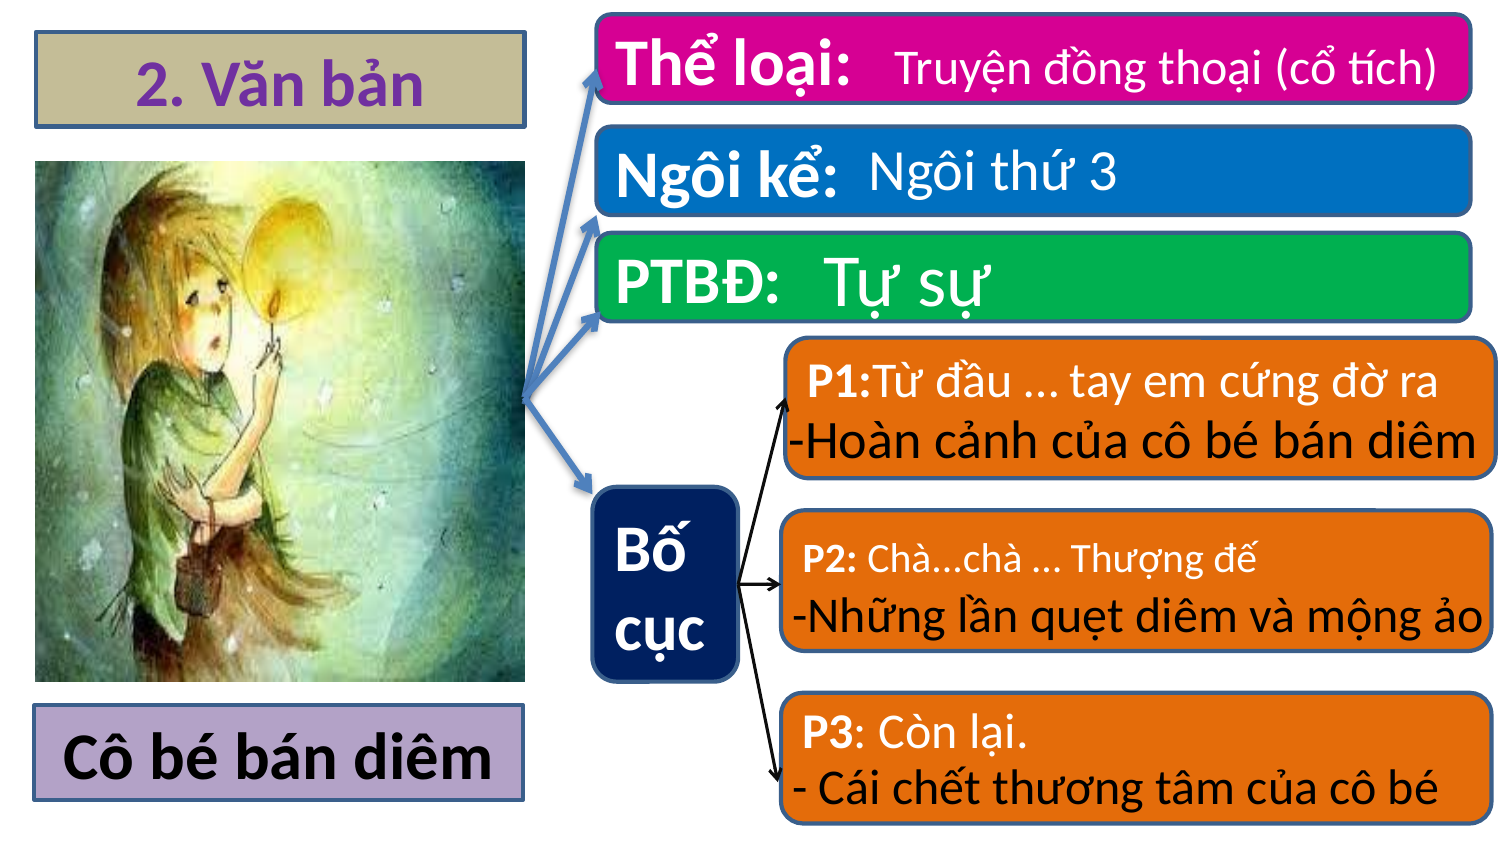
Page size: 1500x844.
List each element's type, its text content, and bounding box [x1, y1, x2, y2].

text_box Tự sự [809, 224, 1105, 329]
text_box Ngôi kể: [602, 124, 1473, 218]
text_box 2. Văn bản [34, 30, 527, 129]
text_box -Hoàn cảnh của cô bé bán diêm [788, 397, 1500, 478]
text_box PTBĐ: [603, 230, 809, 324]
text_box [737, 397, 786, 585]
text_box Bố cục [590, 484, 732, 684]
text_box P1:Từ đầu … tay em cứng đờ ra [783, 335, 1498, 397]
picture [35, 161, 525, 682]
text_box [737, 591, 779, 783]
text_box P3: Còn lại. [784, 690, 1494, 747]
text_box PTBĐ: [1105, 230, 1473, 324]
text_box - Cái chết thương tâm của cô bé [777, 747, 1500, 823]
text_box P2: Chà...chà … Thượng đế [792, 650, 1481, 654]
text_box Thể loại: [594, 12, 1473, 105]
text_box -Những lần quẹt diêm và mộng ảo [784, 575, 1500, 650]
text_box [524, 68, 597, 214]
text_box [524, 214, 597, 310]
text_box Ngôi thứ 3 [853, 124, 1176, 210]
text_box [524, 311, 601, 398]
text_box Truyện đồng thoại (cổ tích) [879, 27, 1471, 102]
text_box Cô bé bán diêm [32, 703, 525, 802]
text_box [524, 397, 593, 495]
text_box P2: Chà...chà … Thượng đế [791, 508, 1494, 575]
